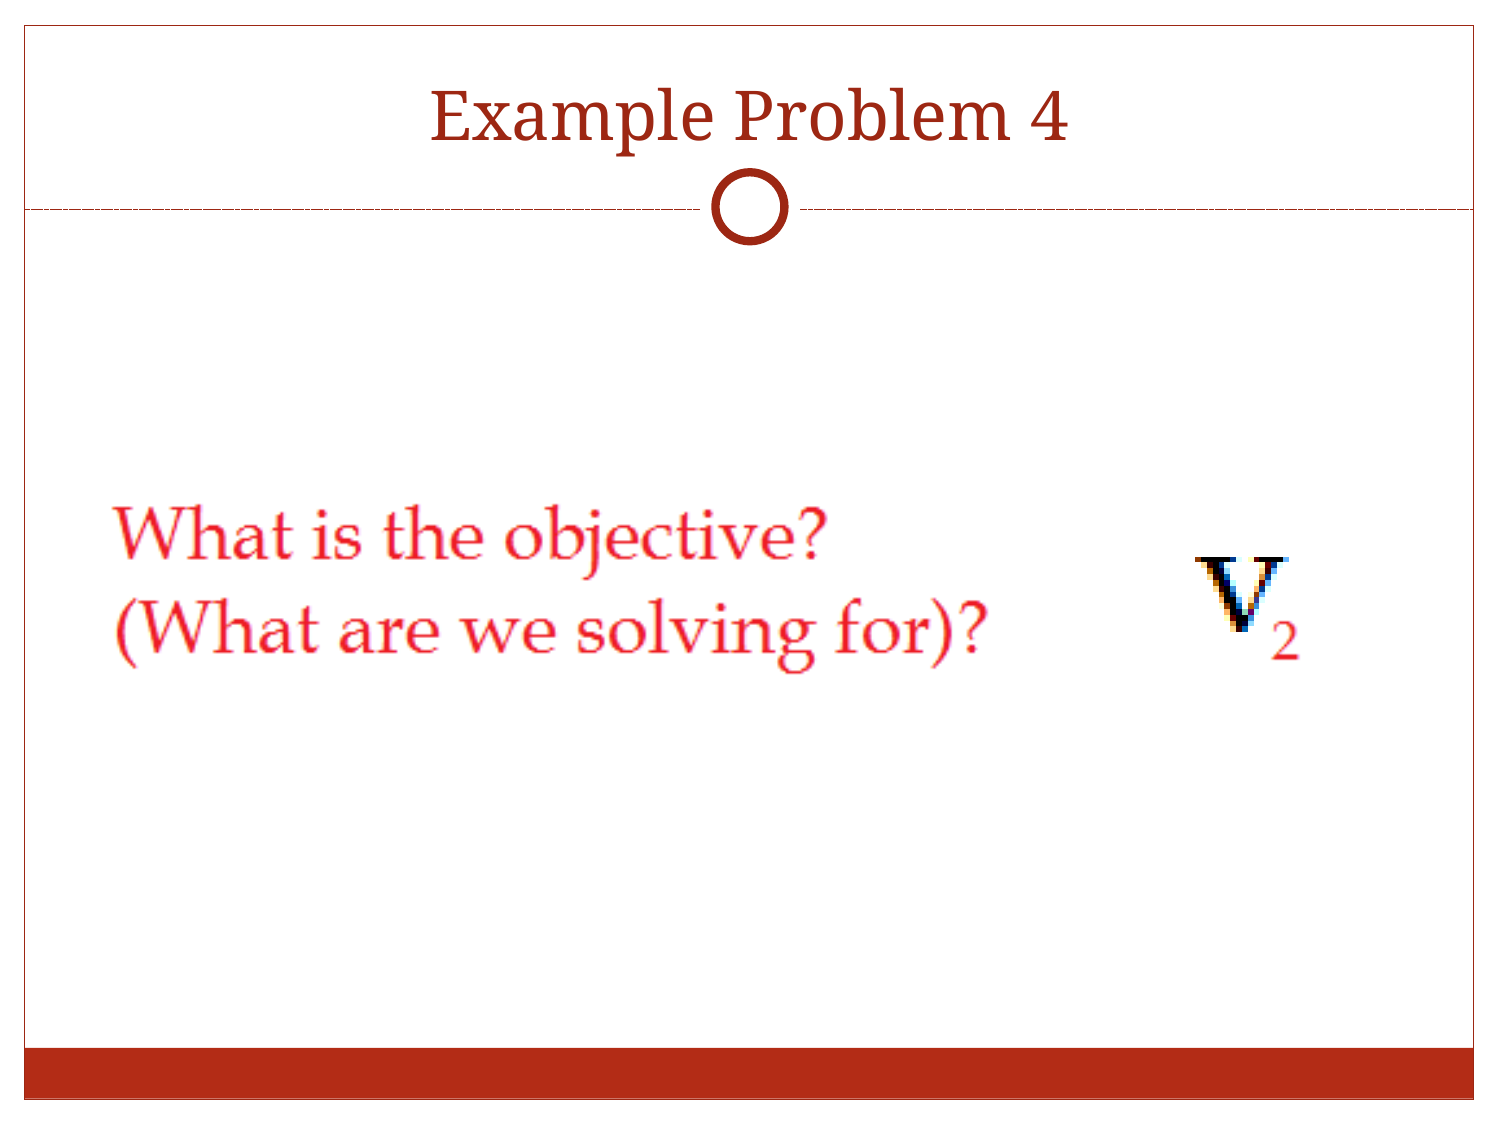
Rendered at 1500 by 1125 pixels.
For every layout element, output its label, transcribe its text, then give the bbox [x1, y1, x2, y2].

picture [87, 474, 1017, 690]
picture [1149, 499, 1324, 686]
title Example Problem 4 [48, 36, 1450, 163]
